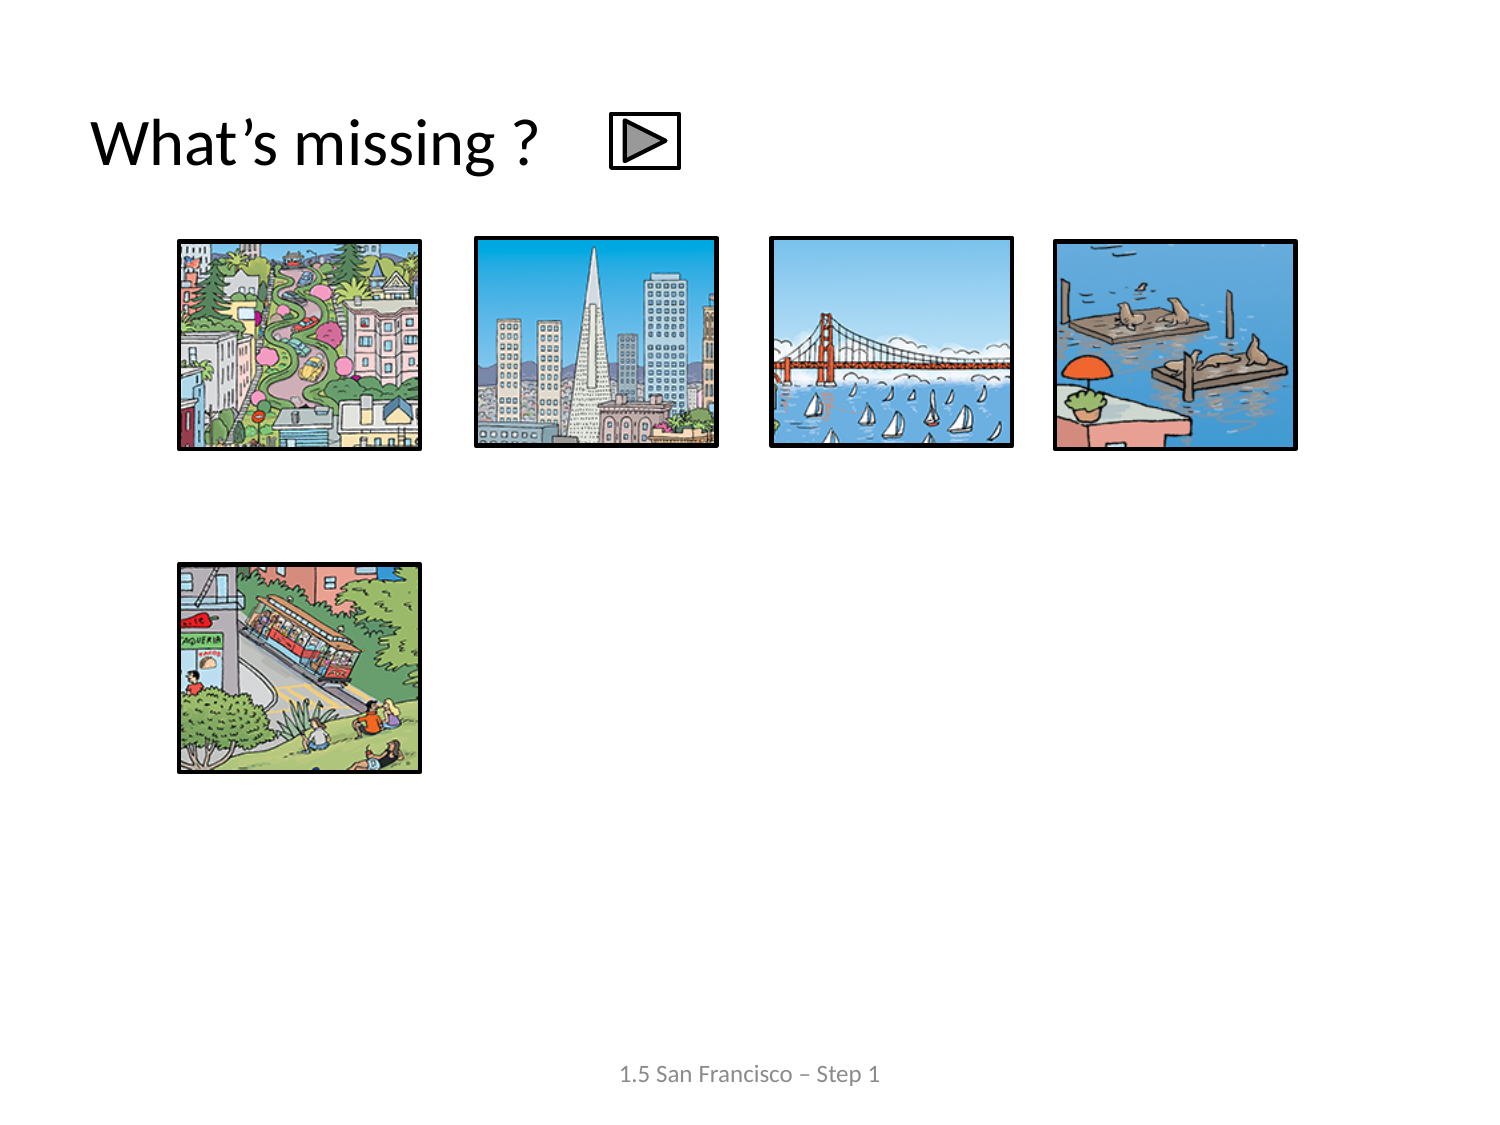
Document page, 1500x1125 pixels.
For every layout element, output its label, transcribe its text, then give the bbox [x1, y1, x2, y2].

picture [181, 566, 418, 770]
picture [773, 240, 1010, 444]
picture [181, 243, 418, 447]
footer 1.5 San Francisco – Step 1 [512, 1042, 988, 1103]
picture [477, 248, 715, 444]
title What’s missing ? [75, 45, 1425, 233]
text_box [609, 112, 681, 170]
picture [1056, 243, 1294, 447]
